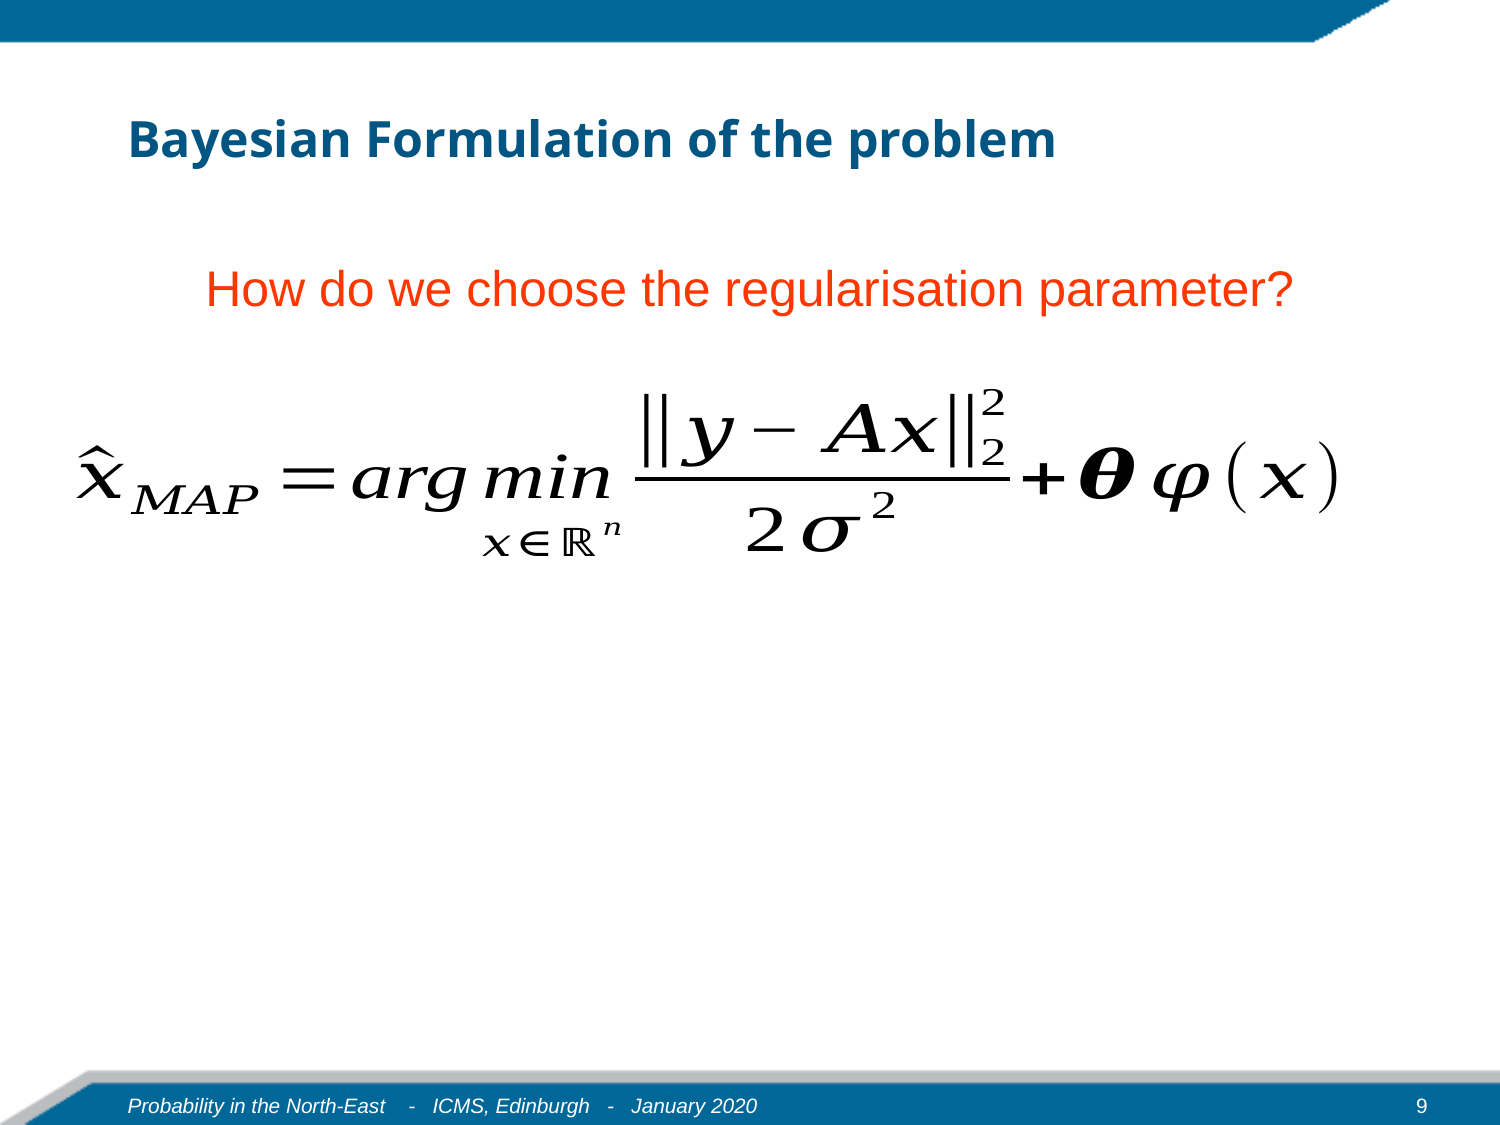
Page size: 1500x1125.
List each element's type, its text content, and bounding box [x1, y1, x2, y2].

slide_number 9 [1401, 1075, 1500, 1125]
picture [0, 0, 1500, 1125]
title Bayesian Formulation of the problem [112, 99, 1388, 288]
text_box How do we choose the regularisation parameter? [190, 249, 1310, 325]
